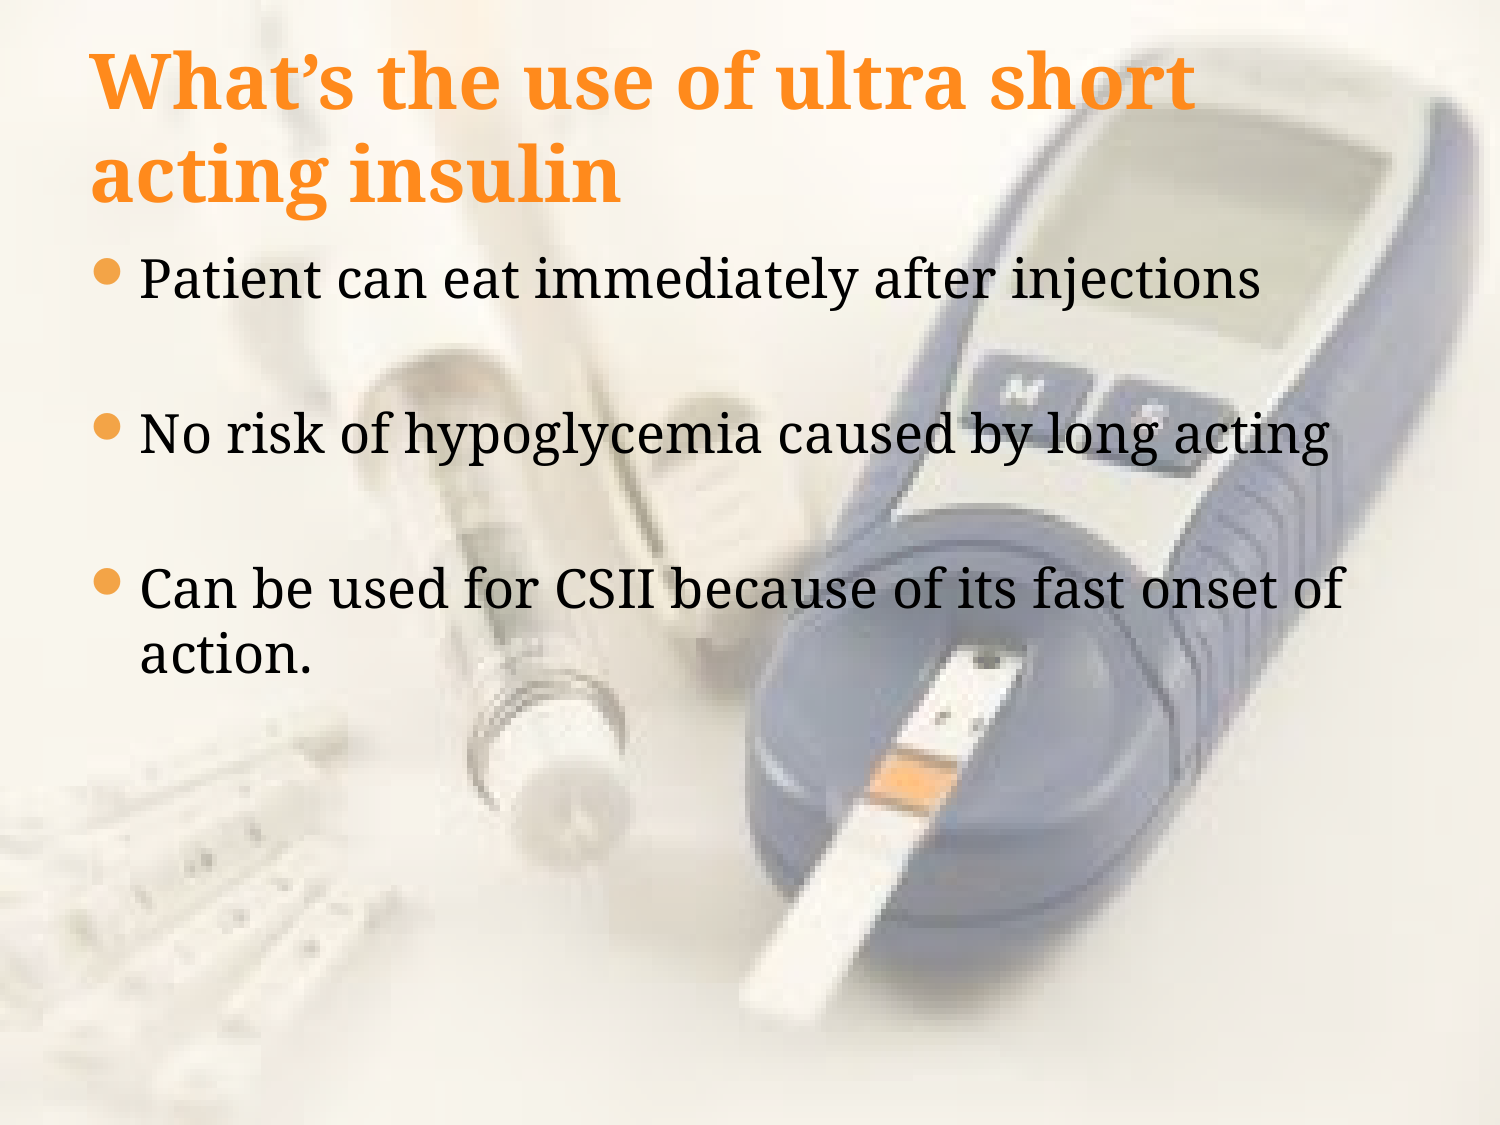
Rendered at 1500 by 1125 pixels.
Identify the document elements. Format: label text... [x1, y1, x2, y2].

list Patient can eat immediately after injections No risk of hypoglycemia caused by long acting Can be used for CSII because of its fast onset of action. [75, 237, 1425, 1005]
title What’s the use of ultra short acting insulin [74, 24, 1425, 225]
